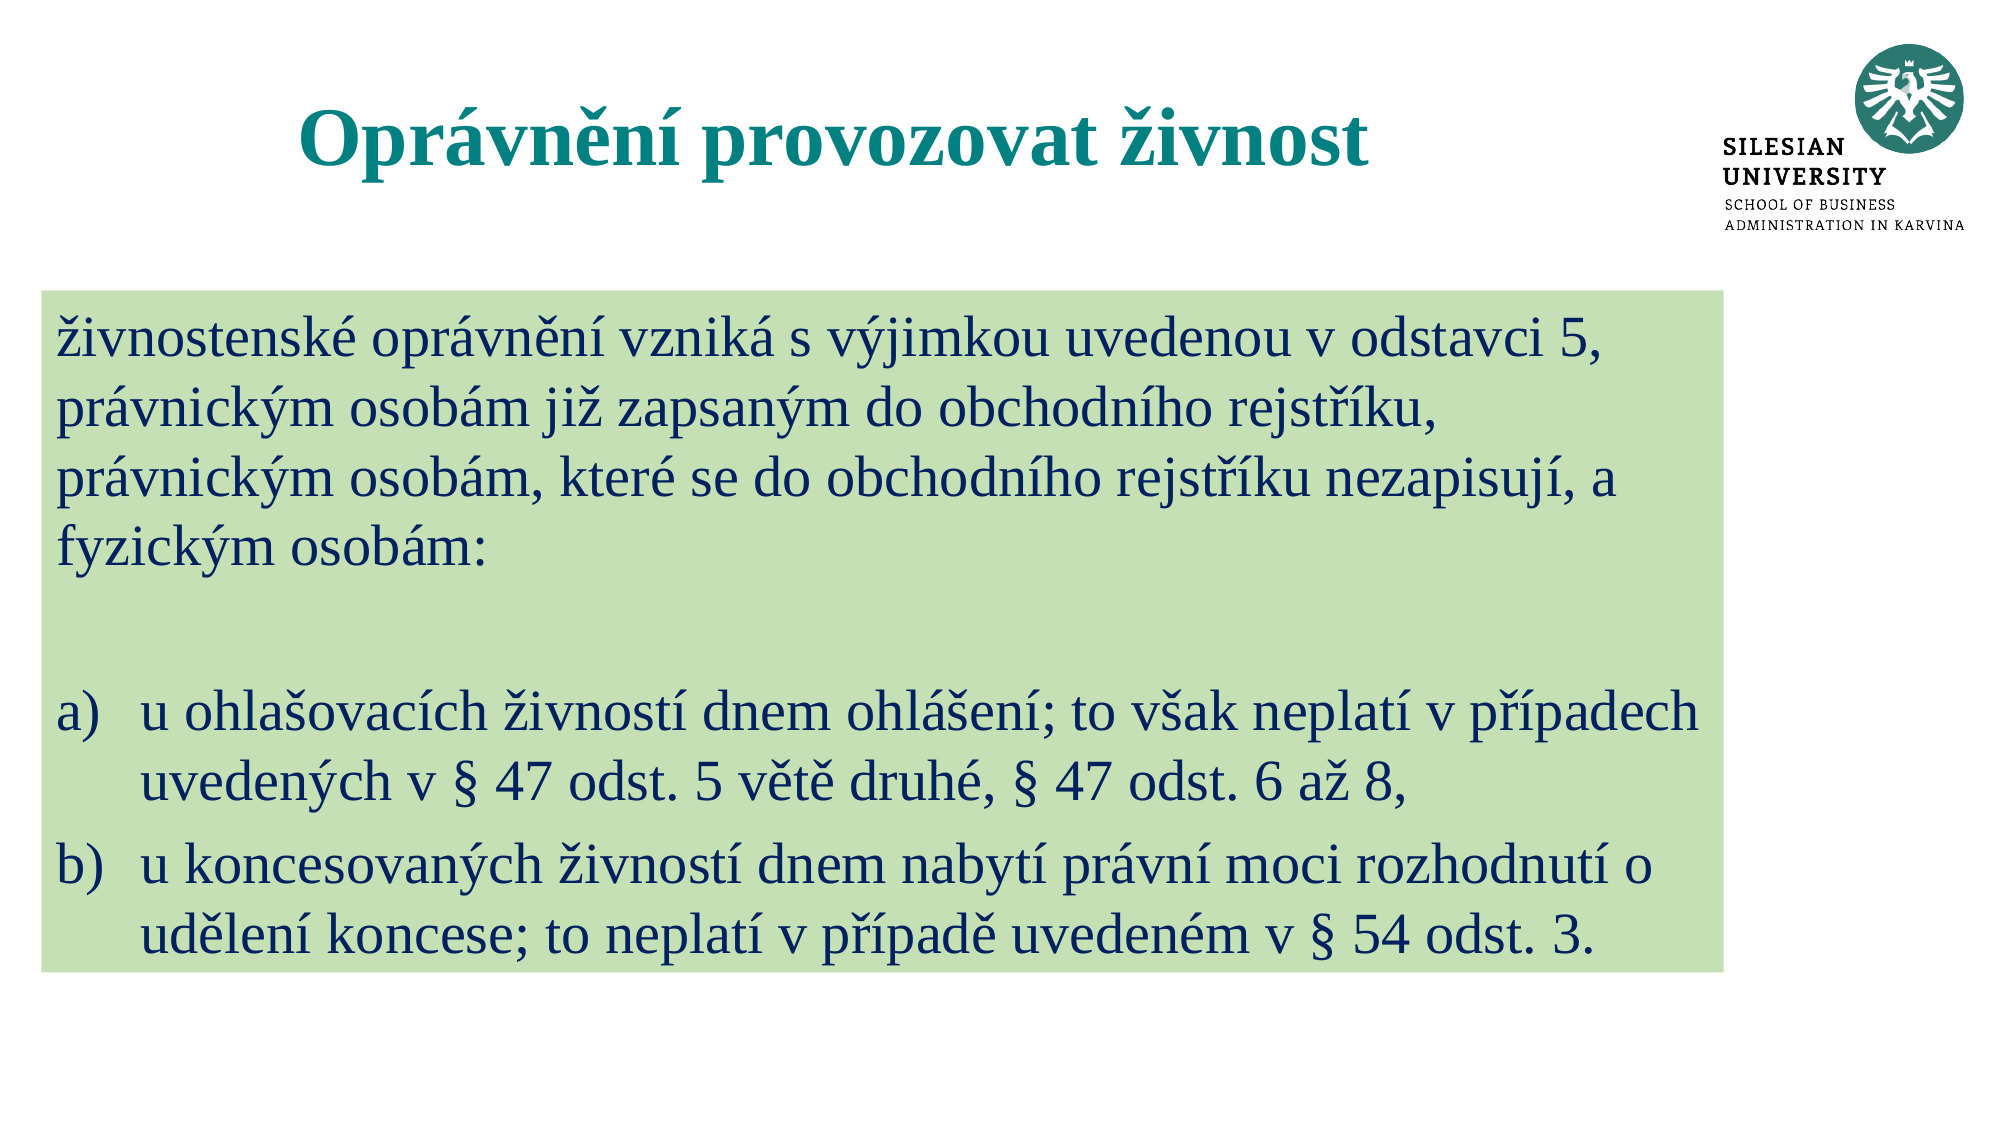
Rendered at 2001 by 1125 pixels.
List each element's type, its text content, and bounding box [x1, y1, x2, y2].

text_box živnostenské oprávnění vzniká s výjimkou uvedenou v odstavci 5, právnickým osobám již zapsaným do obchodního rejstříku, právnickým osobám, které se do obchodního rejstříku nezapisují, a fyzickým osobám: u ohlašovacích živností dnem ohlášení; to však neplatí v případech uvedených v § 47 odst. 5 větě druhé, § 47 odst. 6 až 8, u koncesovaných živností dnem nabytí právní moci rozhodnutí o udělení koncese; to neplatí v případě uvedeném v § 54 odst. 3. [41, 290, 1724, 973]
text_box [41, 32, 786, 192]
text_box Oprávnění provozovat živnost [186, 74, 1502, 190]
picture [1723, 44, 1964, 230]
